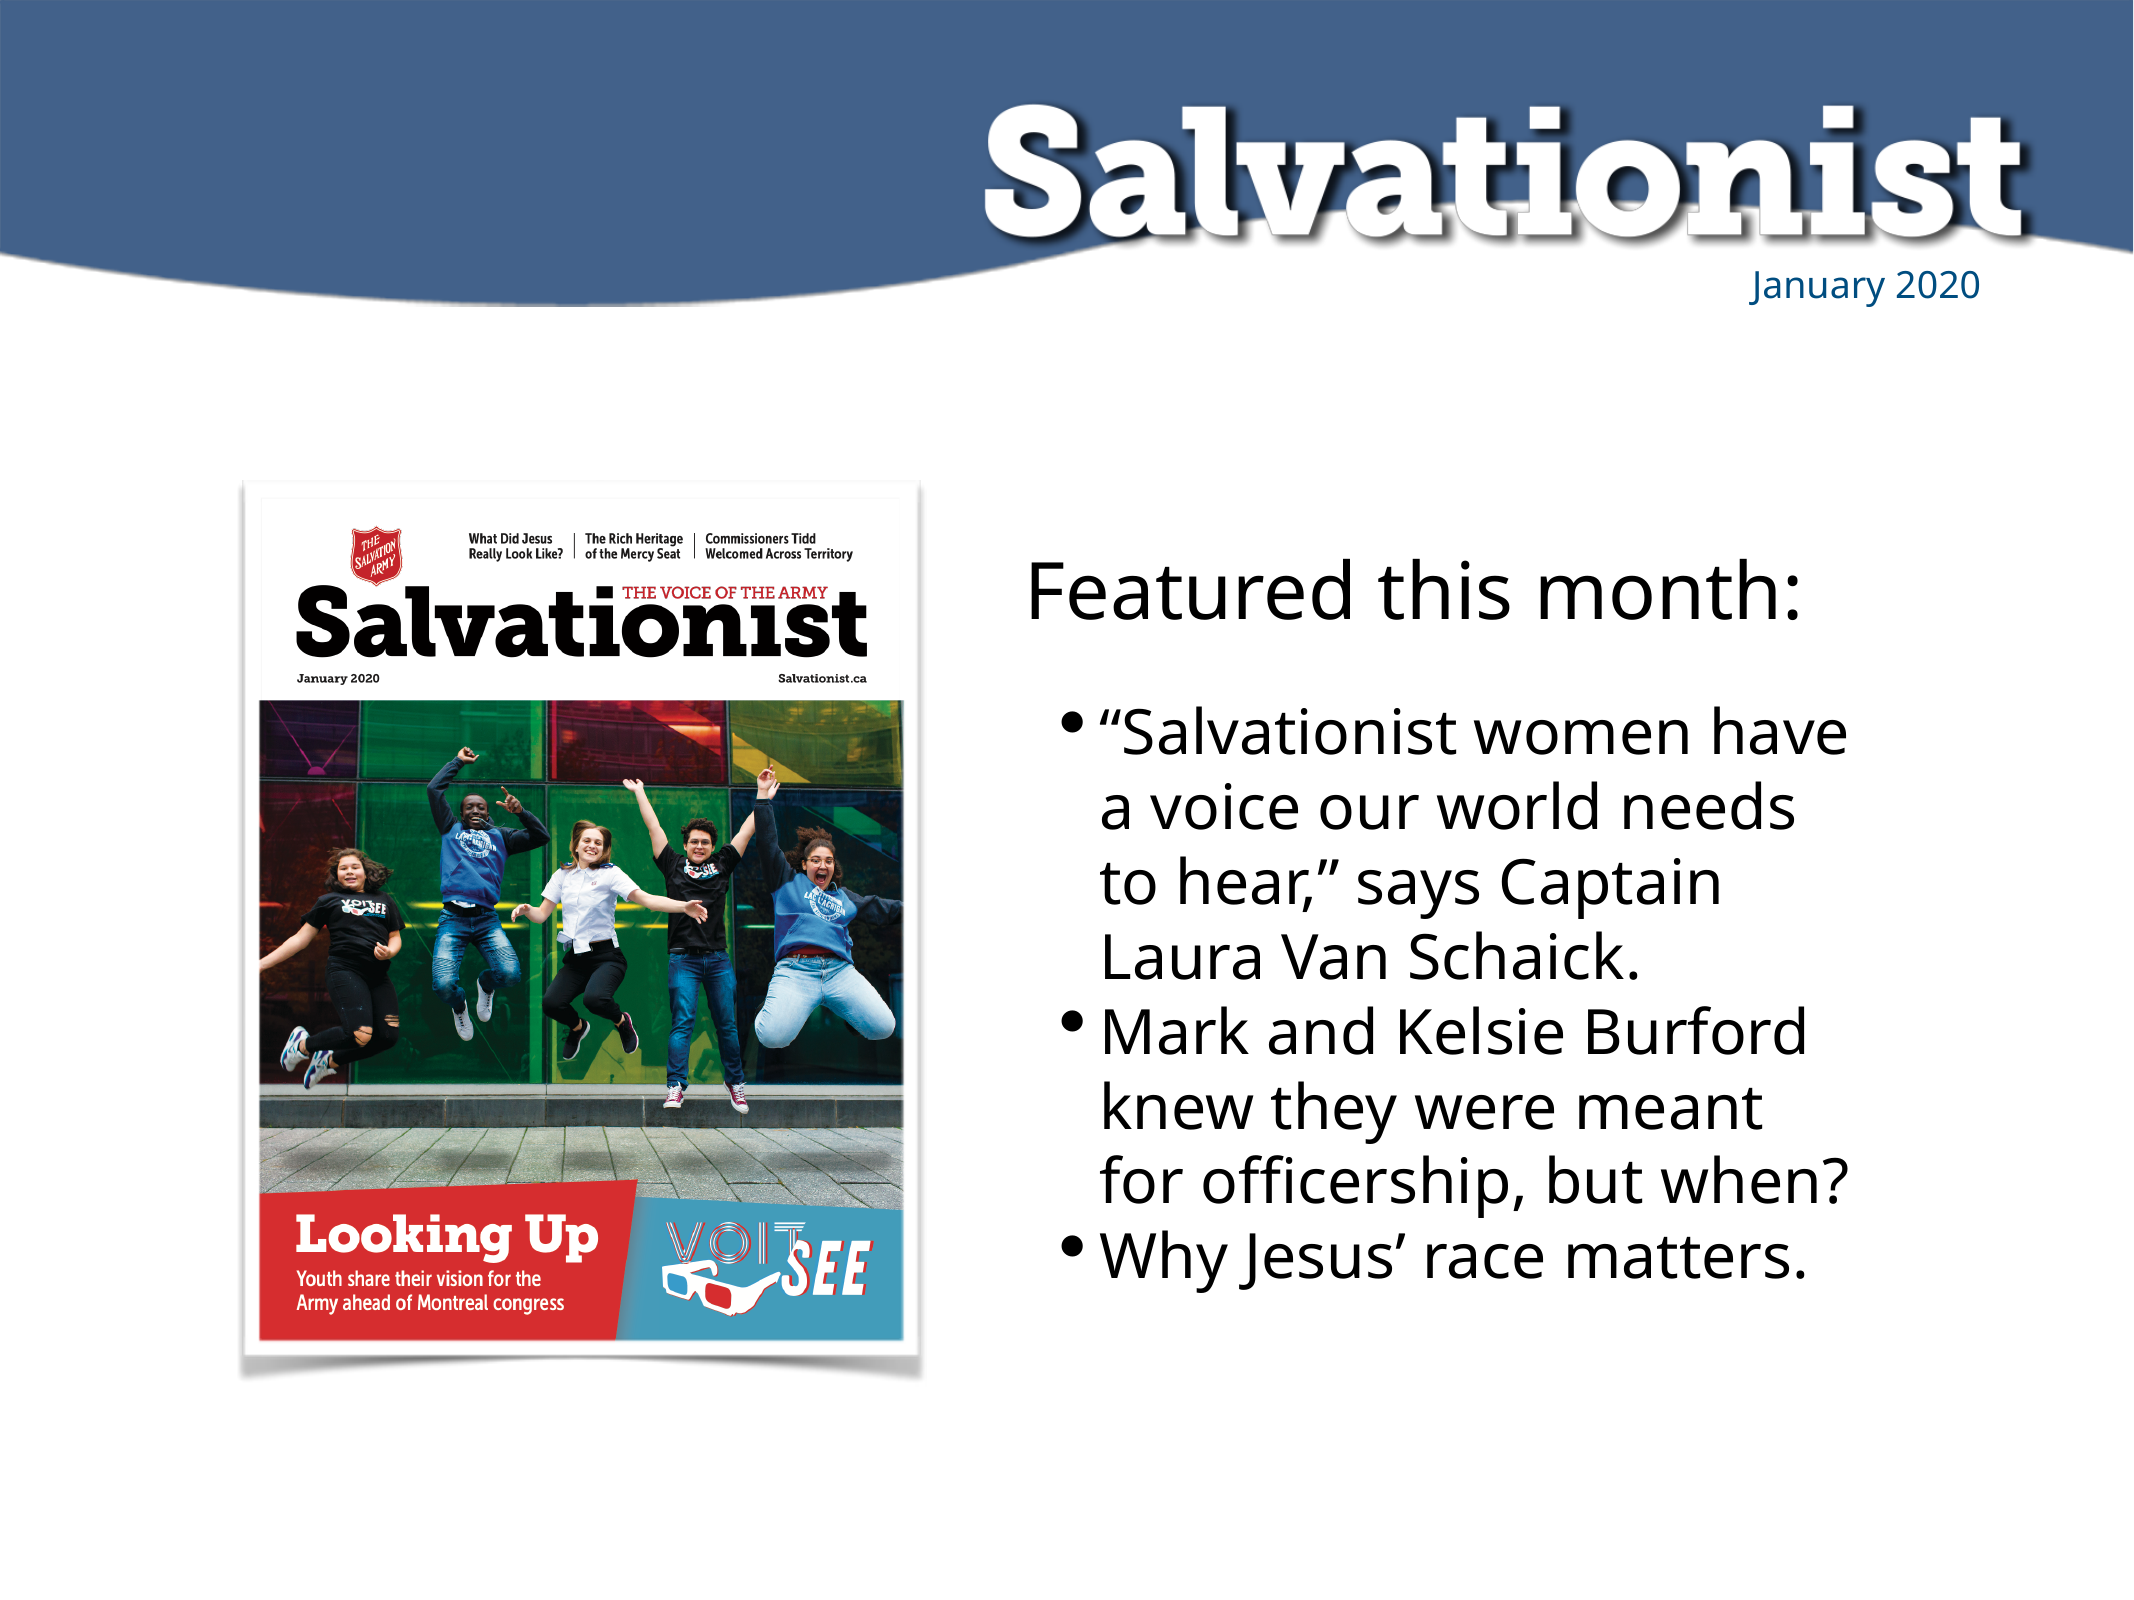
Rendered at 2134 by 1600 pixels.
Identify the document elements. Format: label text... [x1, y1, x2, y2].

picture [0, 0, 2134, 318]
text_box Featured this month: [1016, 531, 1813, 644]
text_box “Salvationist women have a voice our world needs to hear,” says Captain Laura Van Schaick. Mark and Kelsie Burford knew they were meant for officership, but when? Why Jesus’ race matters. [1015, 683, 1865, 1300]
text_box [237, 479, 927, 1387]
